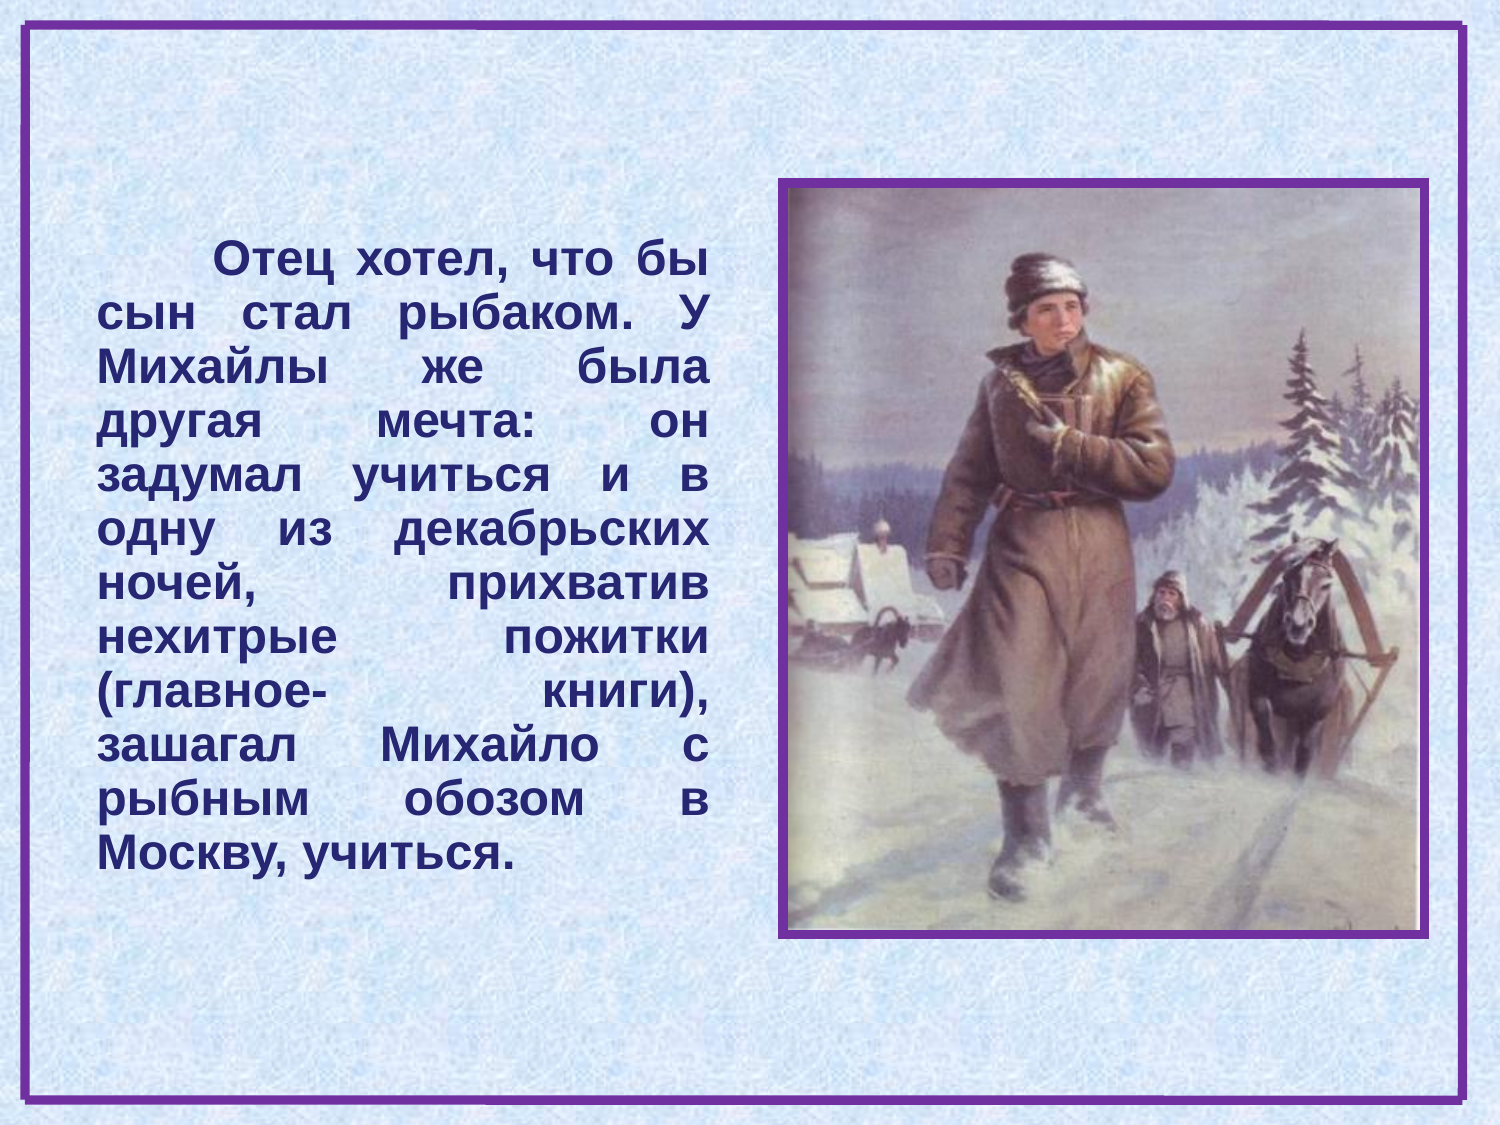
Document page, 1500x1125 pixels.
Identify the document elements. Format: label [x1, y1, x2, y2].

picture [0, 0, 1500, 1125]
text_box [24, 24, 1463, 1101]
